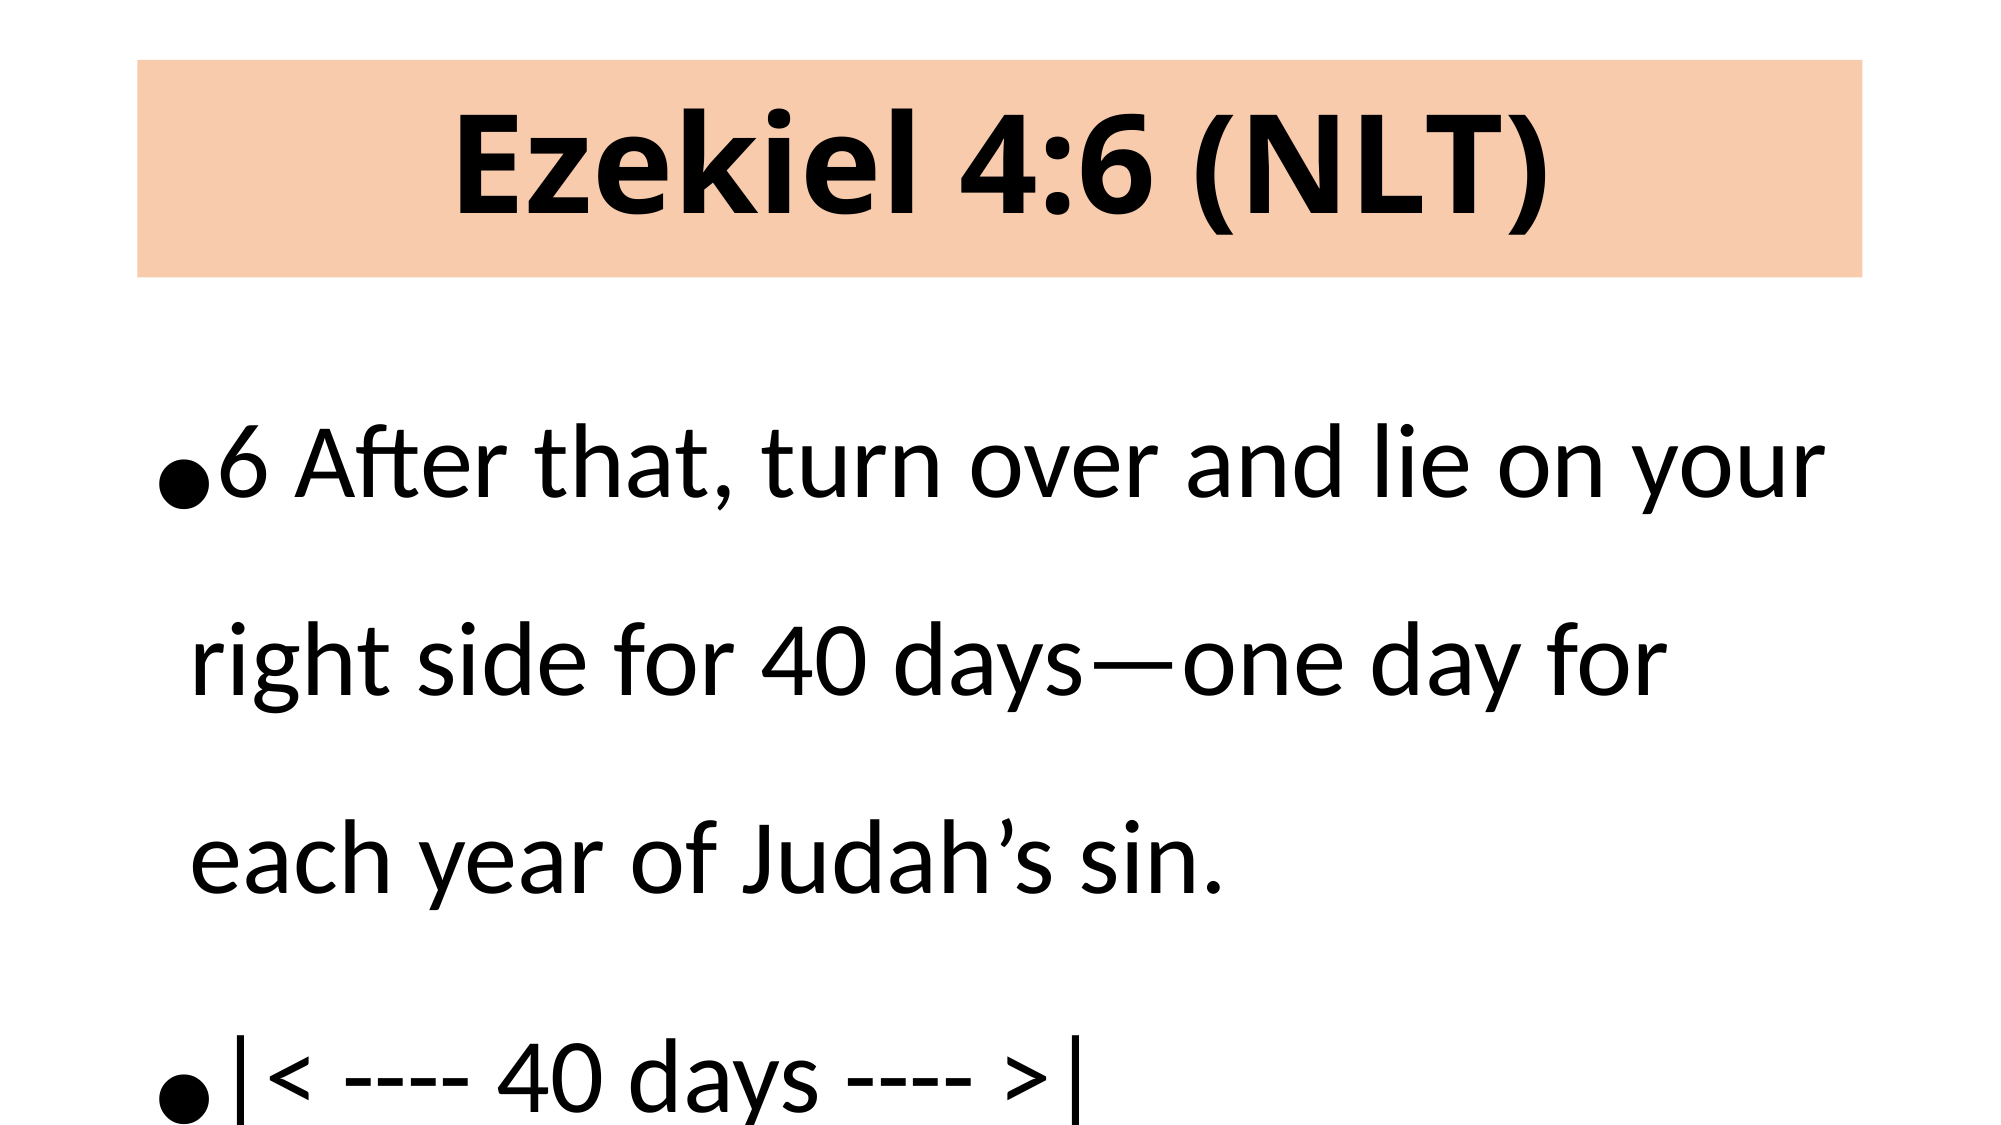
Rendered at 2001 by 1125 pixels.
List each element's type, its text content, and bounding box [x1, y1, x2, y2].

title Ezekiel 4:6 (NLT) [137, 59, 1863, 278]
list 6 After that, turn over and lie on your right side for 40 days—one day for each year of Judah’s sin. |< ---- 40 days ---- >| |< ---- 40 years --- >| [137, 386, 1863, 802]
